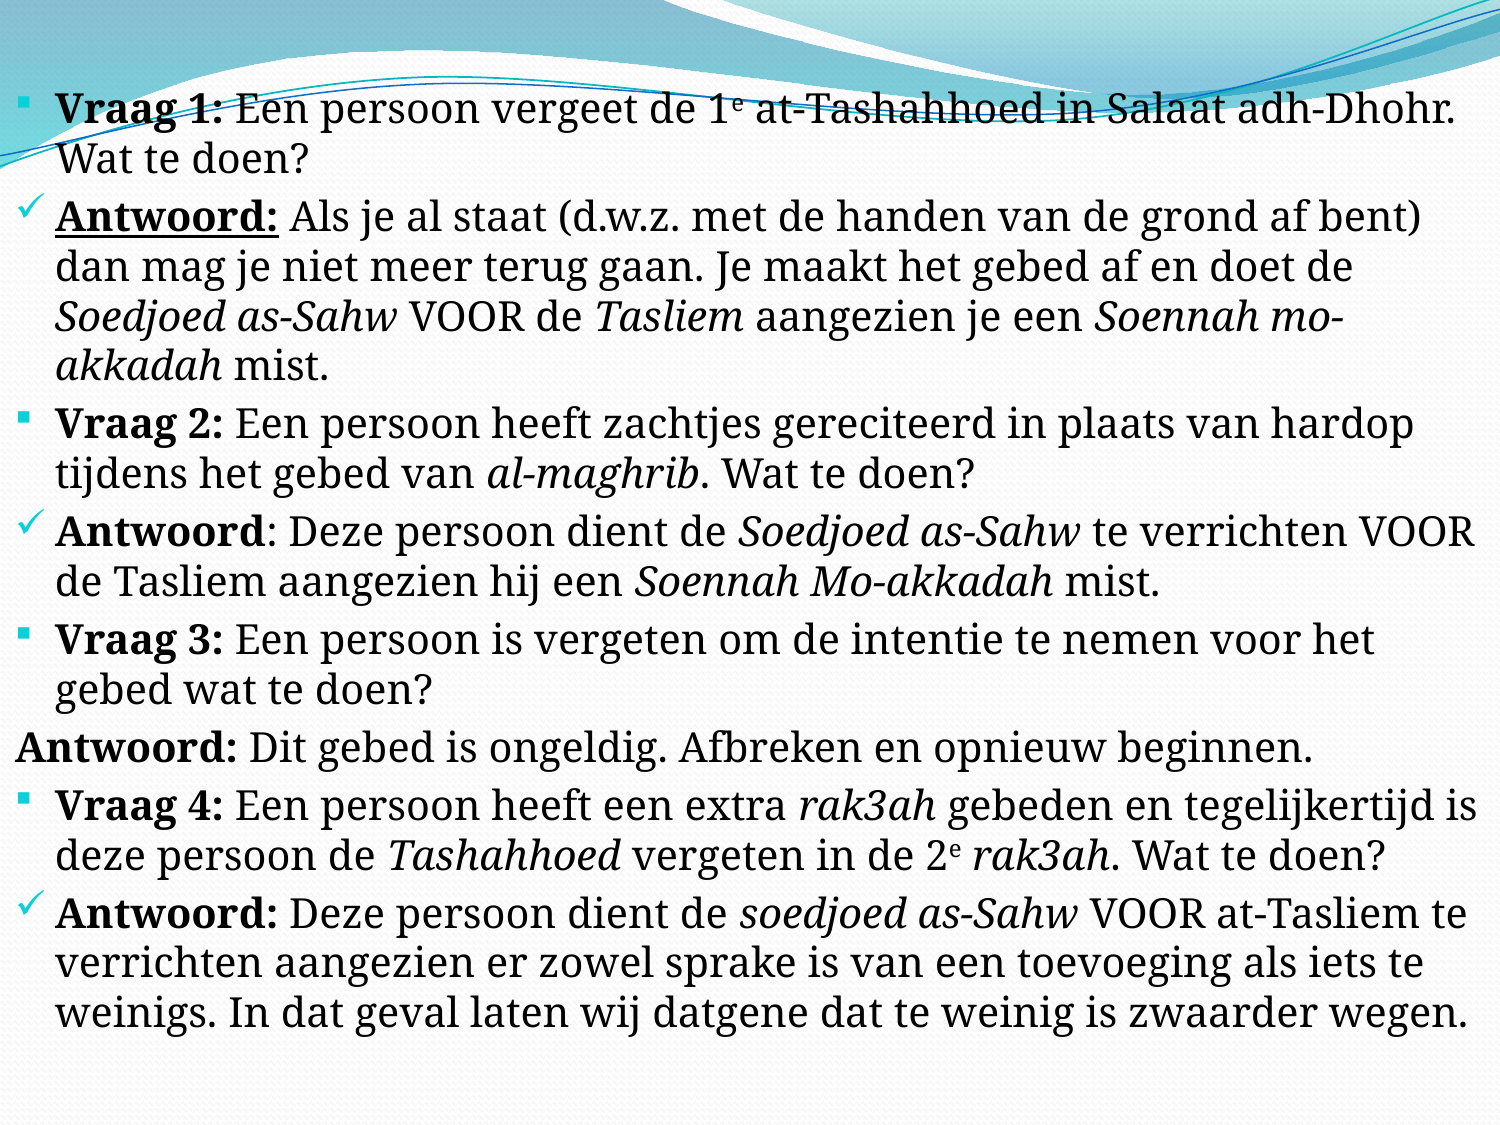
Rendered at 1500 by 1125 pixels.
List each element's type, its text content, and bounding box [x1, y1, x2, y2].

list Vraag 1: Een persoon vergeet de 1e at-Tashahhoed in Salaat adh-Dhohr. Wat te doen? Antwoord: Als je al staat (d.w.z. met de handen van de grond af bent) dan mag je niet meer terug gaan. Je maakt het gebed af en doet de Soedjoed as-Sahw VOOR de Tasliem aangezien je een Soennah mo-akkadah mist. Vraag 2: Een persoon heeft zachtjes gereciteerd in plaats van hardop tijdens het gebed van al-maghrib. Wat te doen? Antwoord: Deze persoon dient de Soedjoed as-Sahw te verrichten VOOR de Tasliem aangezien hij een Soennah Mo-akkadah mist. Vraag 3: Een persoon is vergeten om de intentie te nemen voor het gebed wat te doen? Antwoord: Dit gebed is ongeldig. Afbreken en opnieuw beginnen. Vraag 4: Een persoon heeft een extra rak3ah gebeden en tegelijkertijd is deze persoon de Tashahhoed vergeten in de 2e rak3ah. Wat te doen? Antwoord: Deze persoon dient de soedjoed as-Sahw VOOR at-Tasliem te verrichten aangezien er zowel sprake is van een toevoeging als iets te weinigs. In dat geval laten wij datgene dat te weinig is zwaarder wegen. [0, 0, 1500, 1125]
